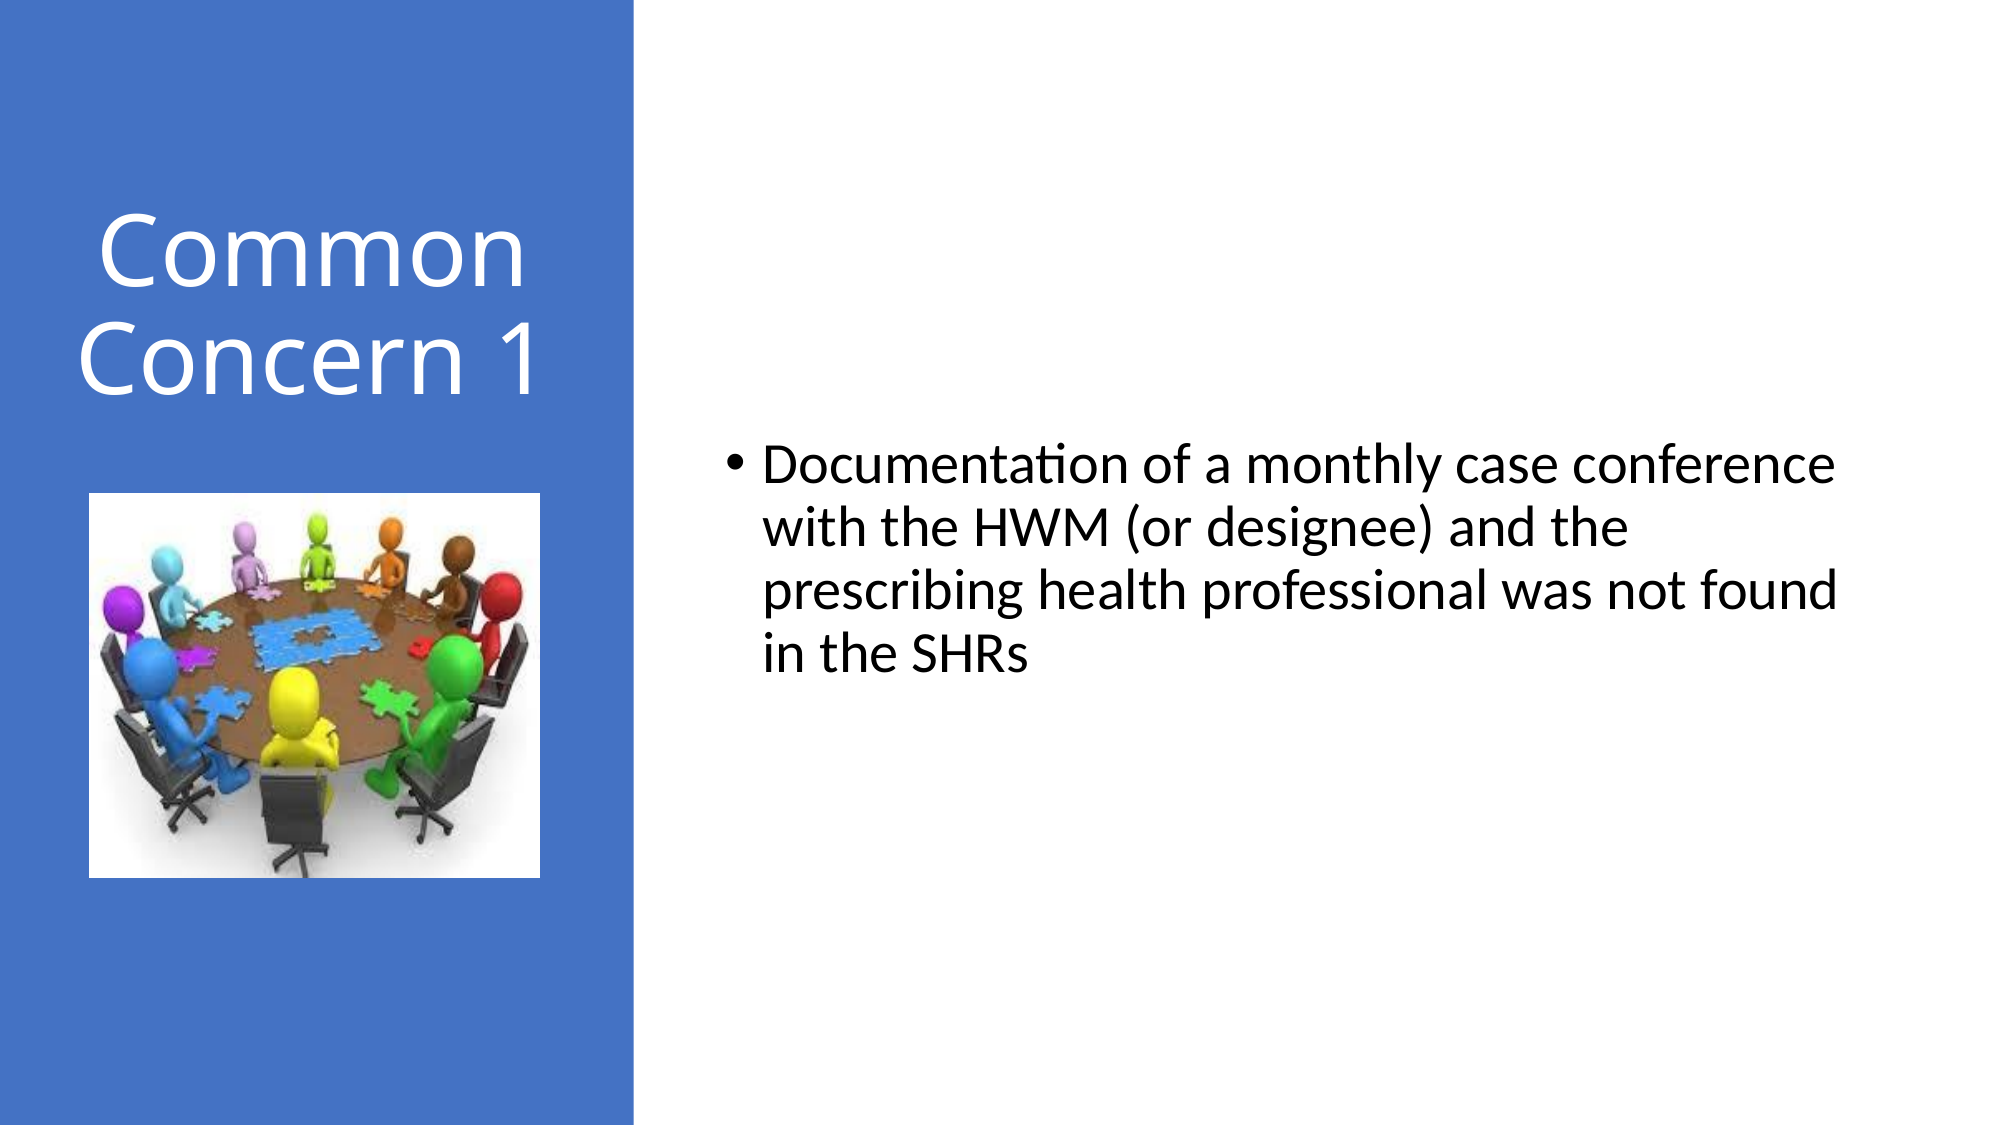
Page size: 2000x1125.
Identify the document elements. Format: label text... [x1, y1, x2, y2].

text_box [0, 0, 635, 1125]
title Common Concern 1 [51, 192, 576, 1009]
list Documentation of a monthly case conference with the HWM (or designee) and the prescribing health professional was not found in the SHRs [710, 105, 1906, 1013]
picture [89, 493, 540, 878]
